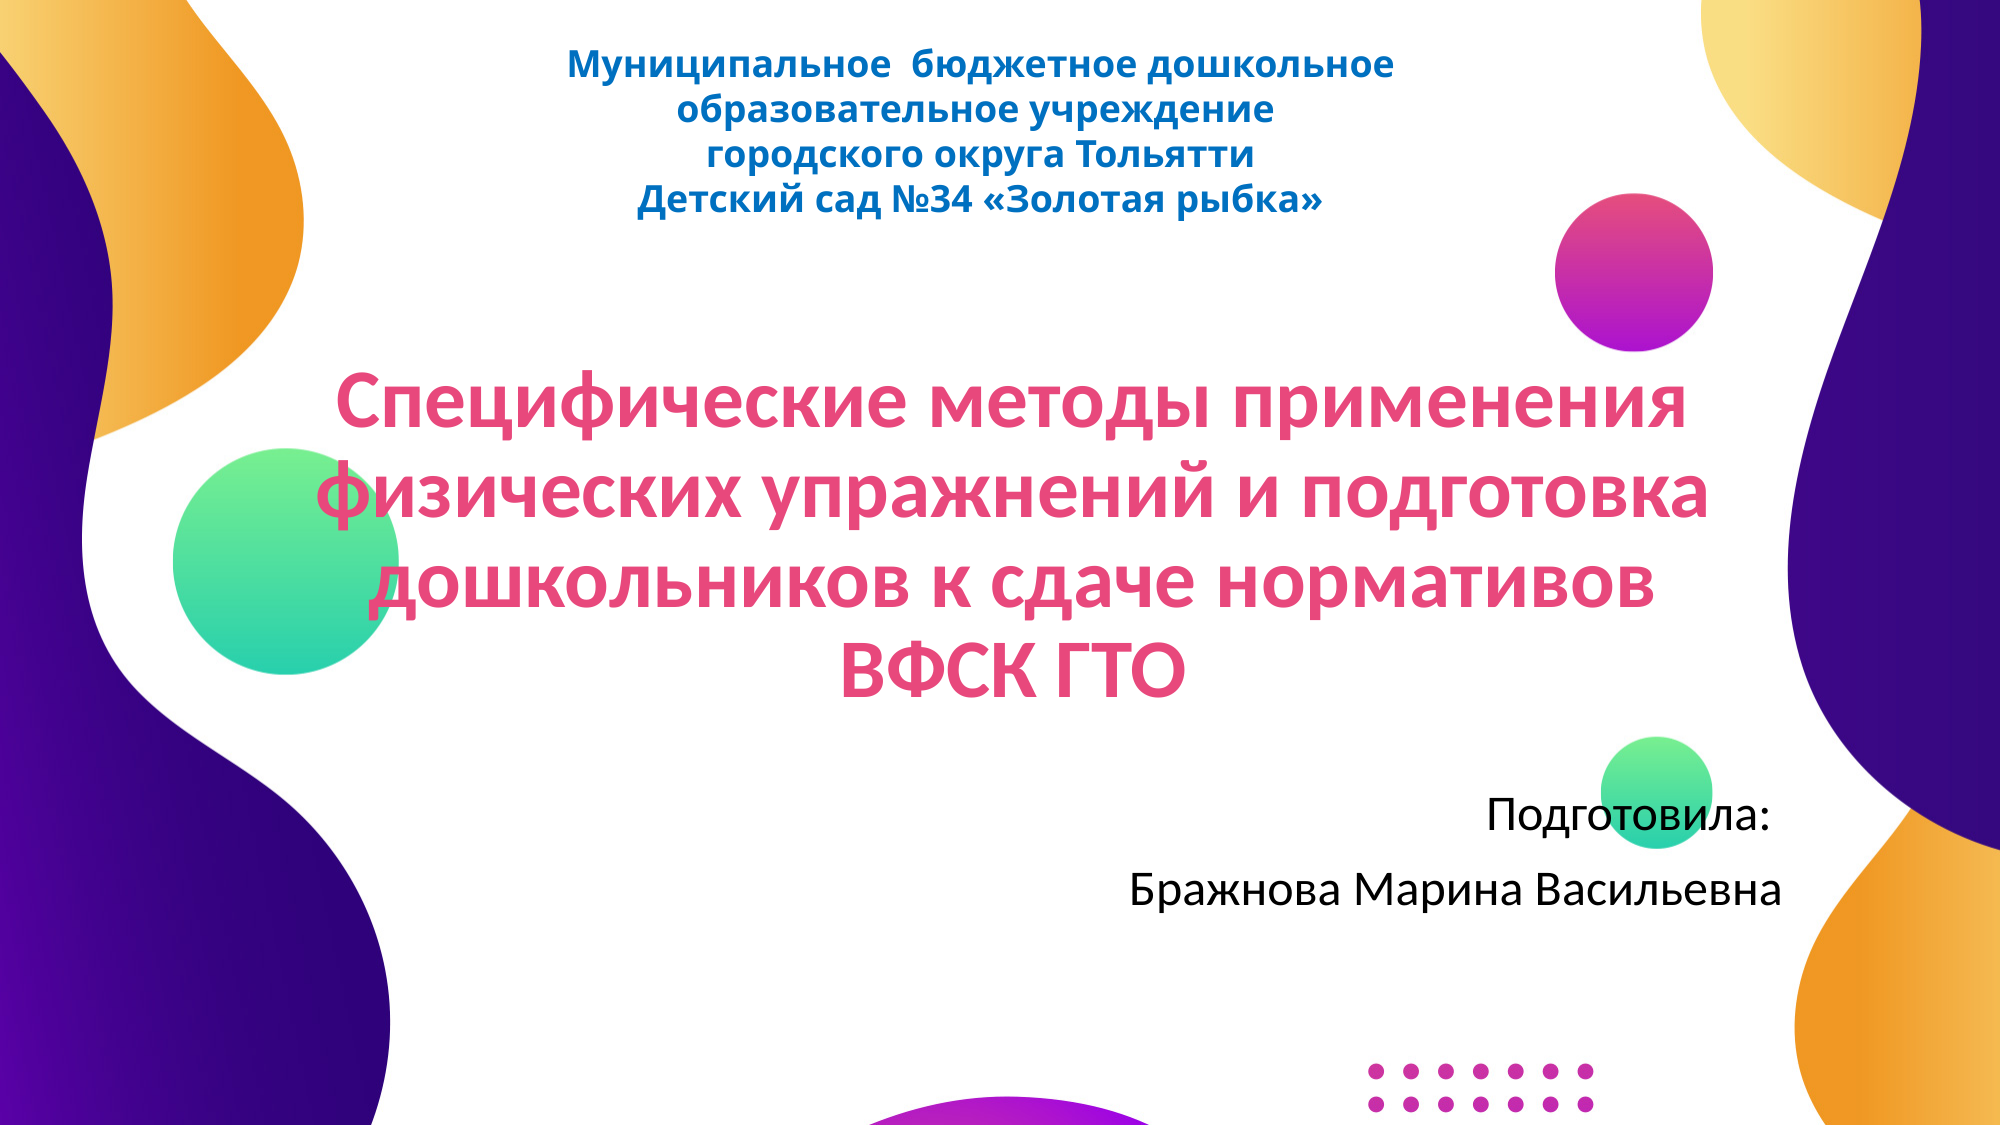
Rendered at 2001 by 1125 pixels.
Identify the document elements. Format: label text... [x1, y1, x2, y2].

subtitle Подготовила: Бражнова Марина Васильевна [298, 780, 1798, 1052]
text_box Муниципальное бюджетное дошкольное образовательное учреждение городского округа Тольятти Детский сад №34 «Золотая рыбка» [480, 32, 1481, 228]
picture [0, 0, 2000, 1125]
title Специфические методы применения физических упражнений и подготовка дошкольников к сдаче нормативов ВФСК ГТО [263, 331, 1764, 723]
